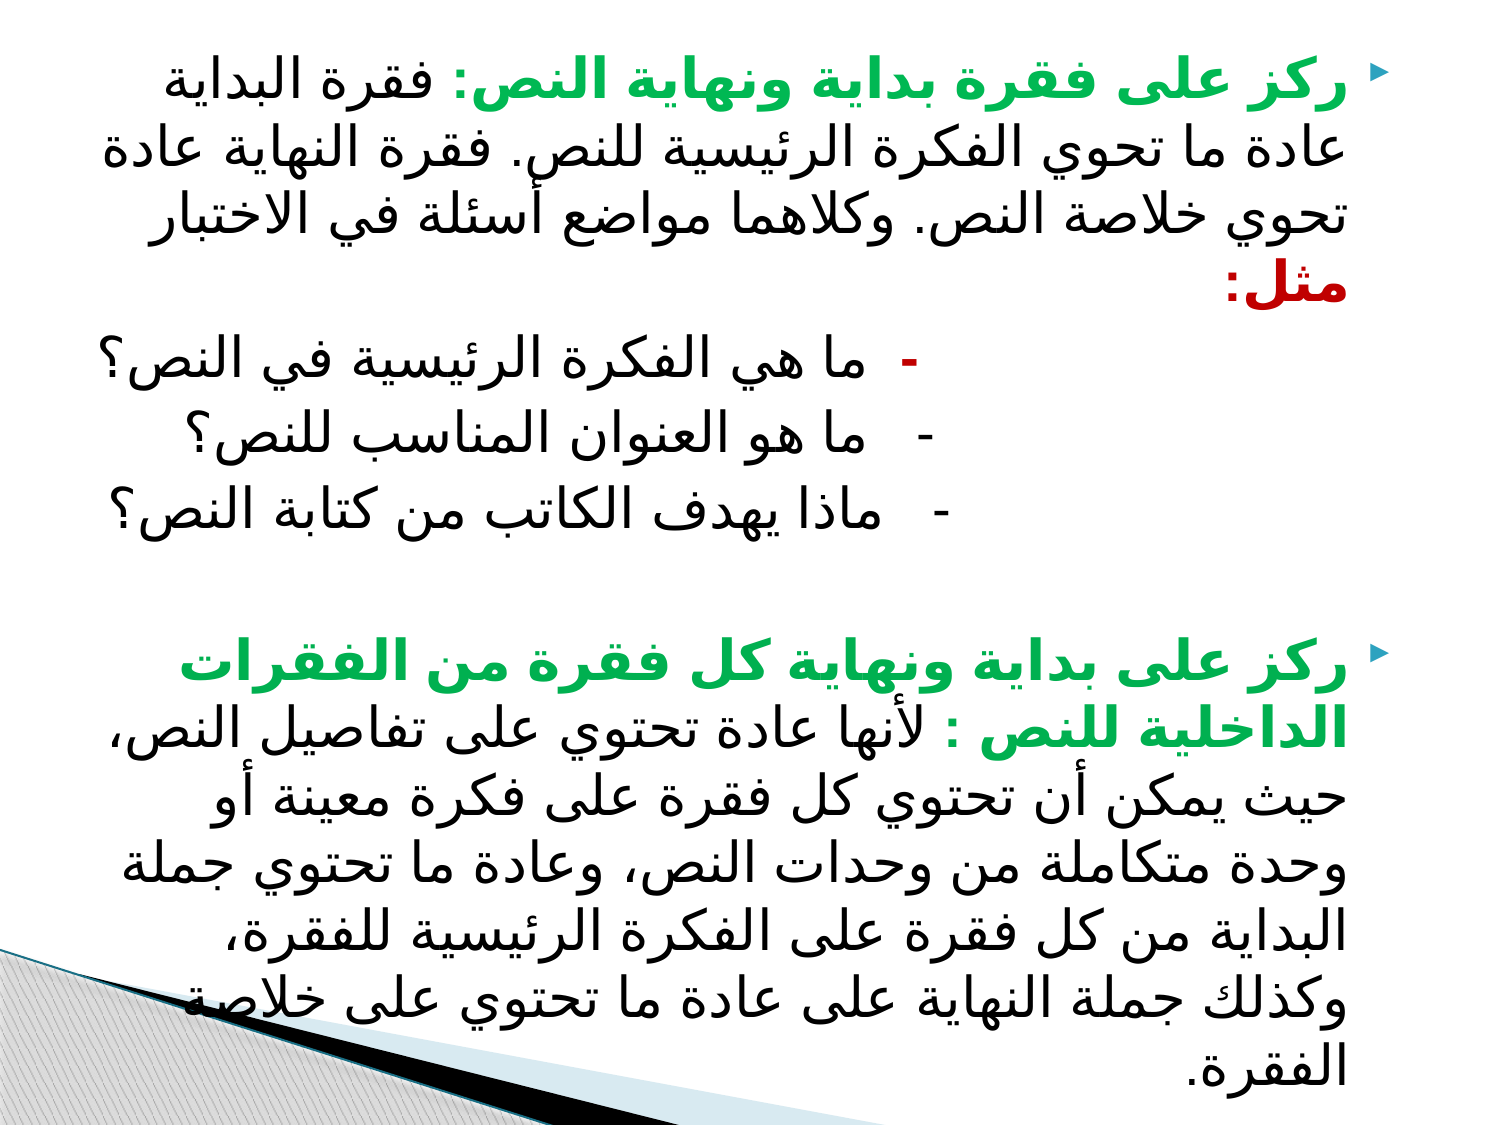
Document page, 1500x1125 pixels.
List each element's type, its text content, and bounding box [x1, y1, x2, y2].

list ركز على فقرة بداية ونهاية النص: فقرة البداية عادة ما تحوي الفكرة الرئيسية للنص. فقرة النهاية عادة تحوي خلاصة النص. وكلاهما مواضع أسئلة في الاختبار مثل: - ما هي الفكرة الرئيسية في النص؟ - ما هو العنوان المناسب للنص؟ - ماذا يهدف الكاتب من كتابة النص؟ ركز على بداية ونهاية كل فقرة من الفقرات الداخلية للنص : لأنها عادة تحتوي على تفاصيل النص، حيث يمكن أن تحتوي كل فقرة على فكرة معينة أو وحدة متكاملة من وحدات النص، وعادة ما تحتوي جملة البداية من كل فقرة على الفكرة الرئيسية للفقرة، وكذلك جملة النهاية على عادة ما تحتوي على خلاصة الفقرة. [75, 35, 1425, 986]
